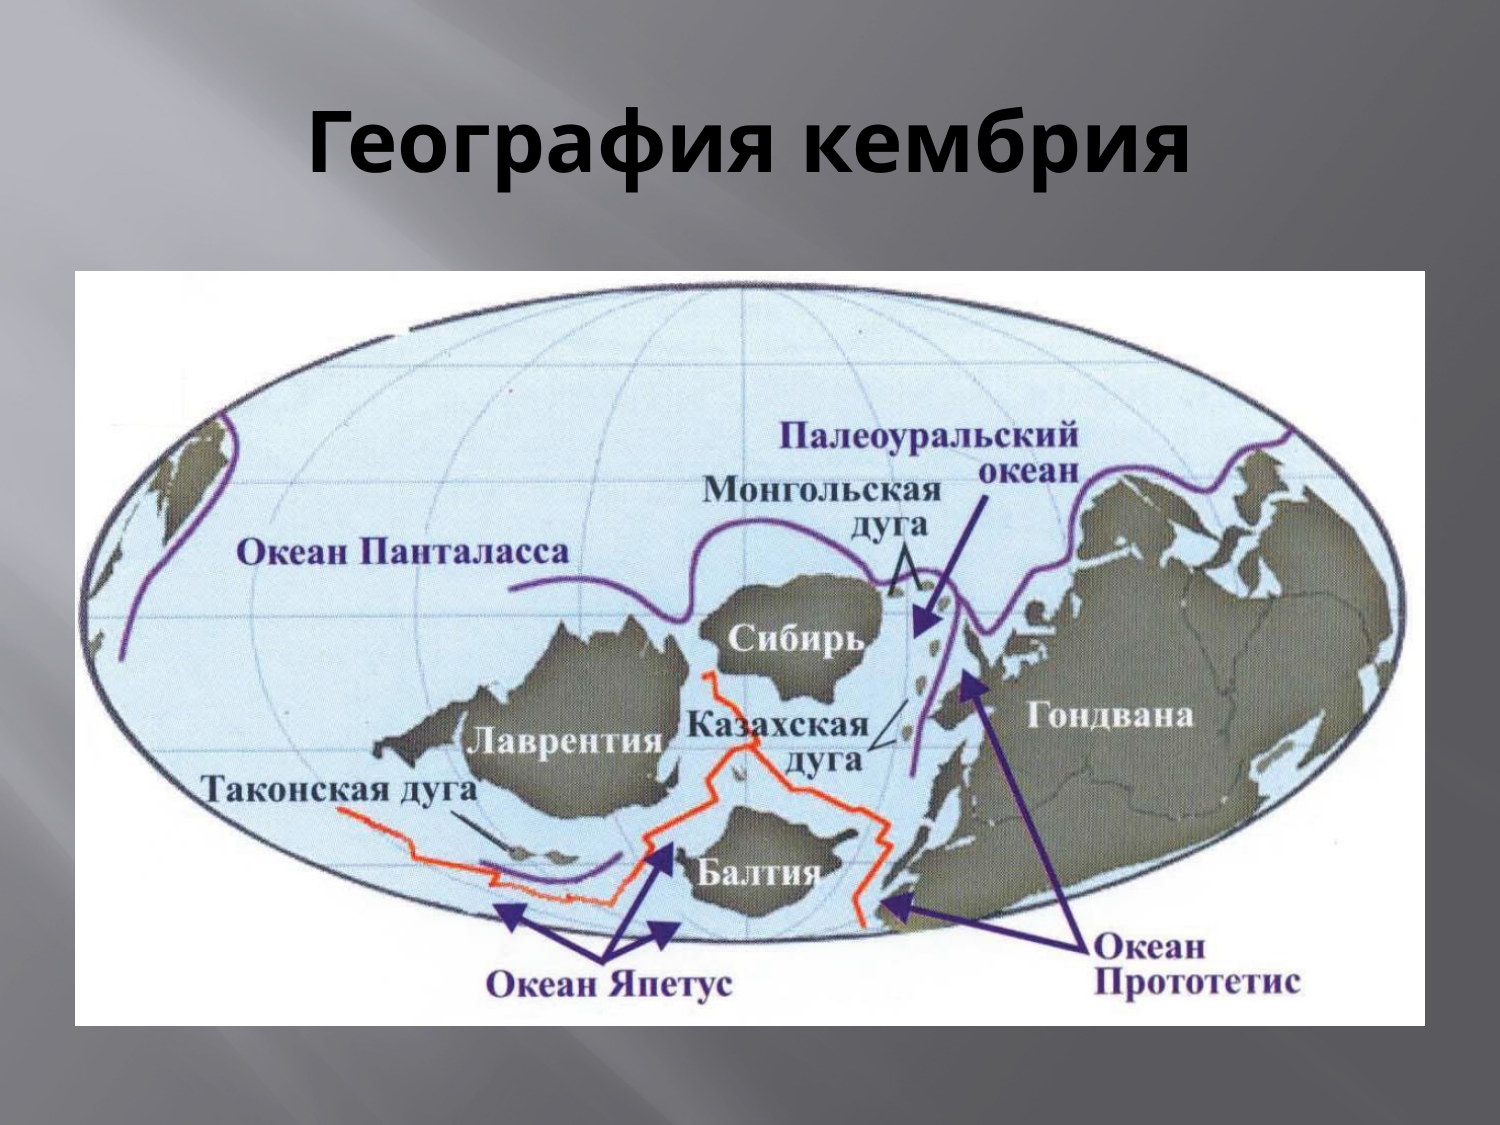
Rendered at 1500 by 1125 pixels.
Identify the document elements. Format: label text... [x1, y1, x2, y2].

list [74, 271, 1426, 1026]
title География кембрия [75, 45, 1425, 233]
